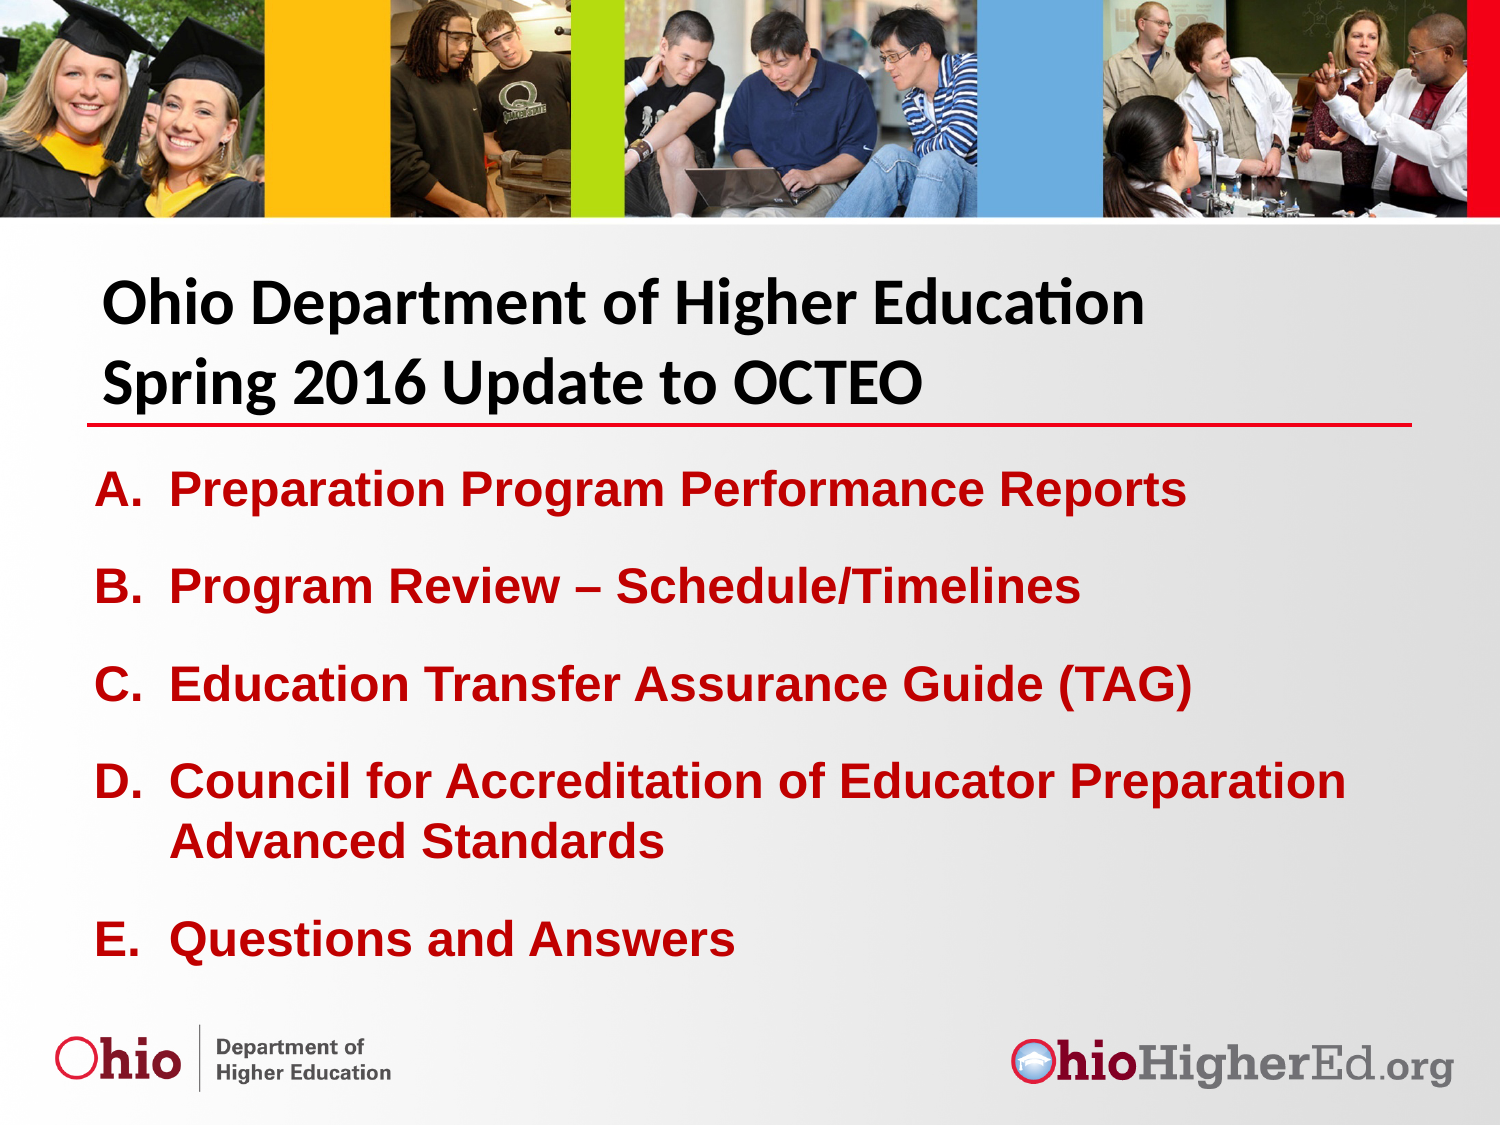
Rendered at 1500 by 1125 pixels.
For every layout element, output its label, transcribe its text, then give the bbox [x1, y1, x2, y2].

text_box Ohio Department of Higher Education Spring 2016 Update to OCTEO [87, 272, 1338, 423]
picture [0, 0, 1500, 1125]
subtitle Preparation Program Performance Reports Program Review – Schedule/Timelines Education Transfer Assurance Guide (TAG) Council for Accreditation of Educator Preparation Advanced Standards Questions and Answers [87, 450, 1438, 1038]
